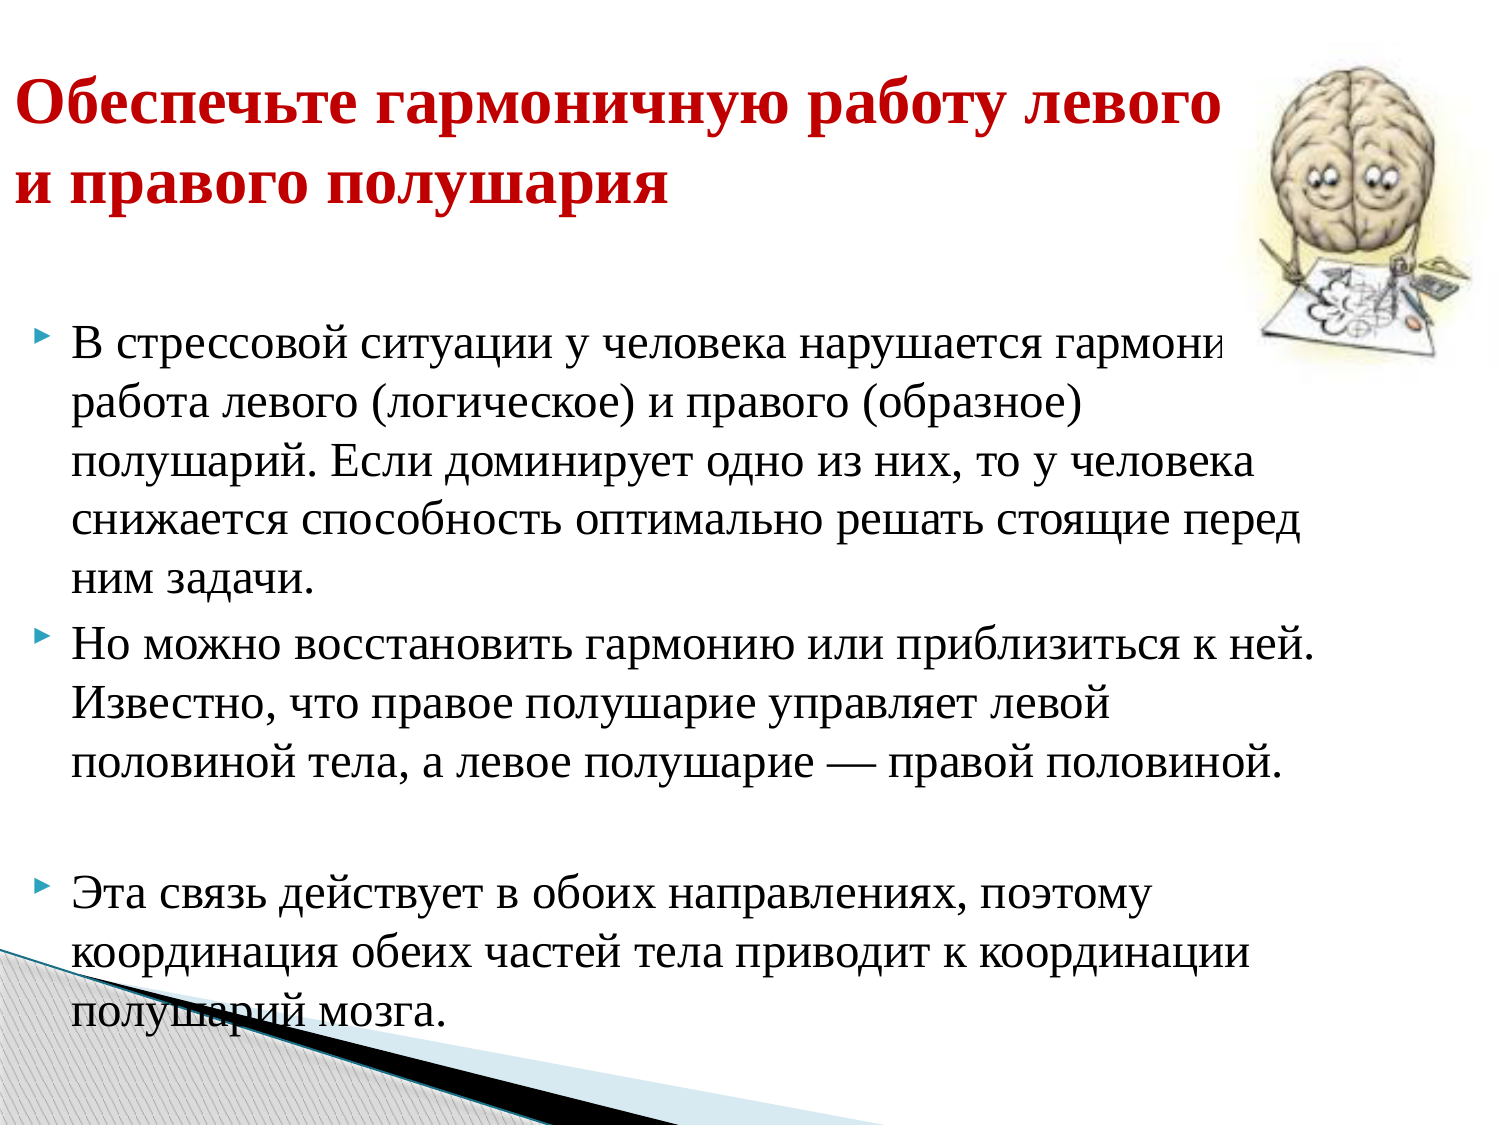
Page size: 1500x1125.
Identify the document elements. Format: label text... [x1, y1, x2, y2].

picture [1222, 42, 1500, 384]
list В стрессовой ситуации у человека нарушается гармоничная работа левого (логическое) и правого (образное) полушарий. Если доминирует одно из них, то у человека снижается способность оптимально решать стоящие перед ним задачи. Но можно восстановить гармонию или приблизиться к ней. Известно, что правое полушарие управляет левой половиной тела, а левое полушарие — правой половиной. Эта связь действует в обоих направлениях, поэтому координация обеих частей тела приводит к координации полушарий мозга. [0, 302, 1350, 1046]
title Обеспечьте гармоничную работу левого и правого полушария [0, 42, 1222, 231]
